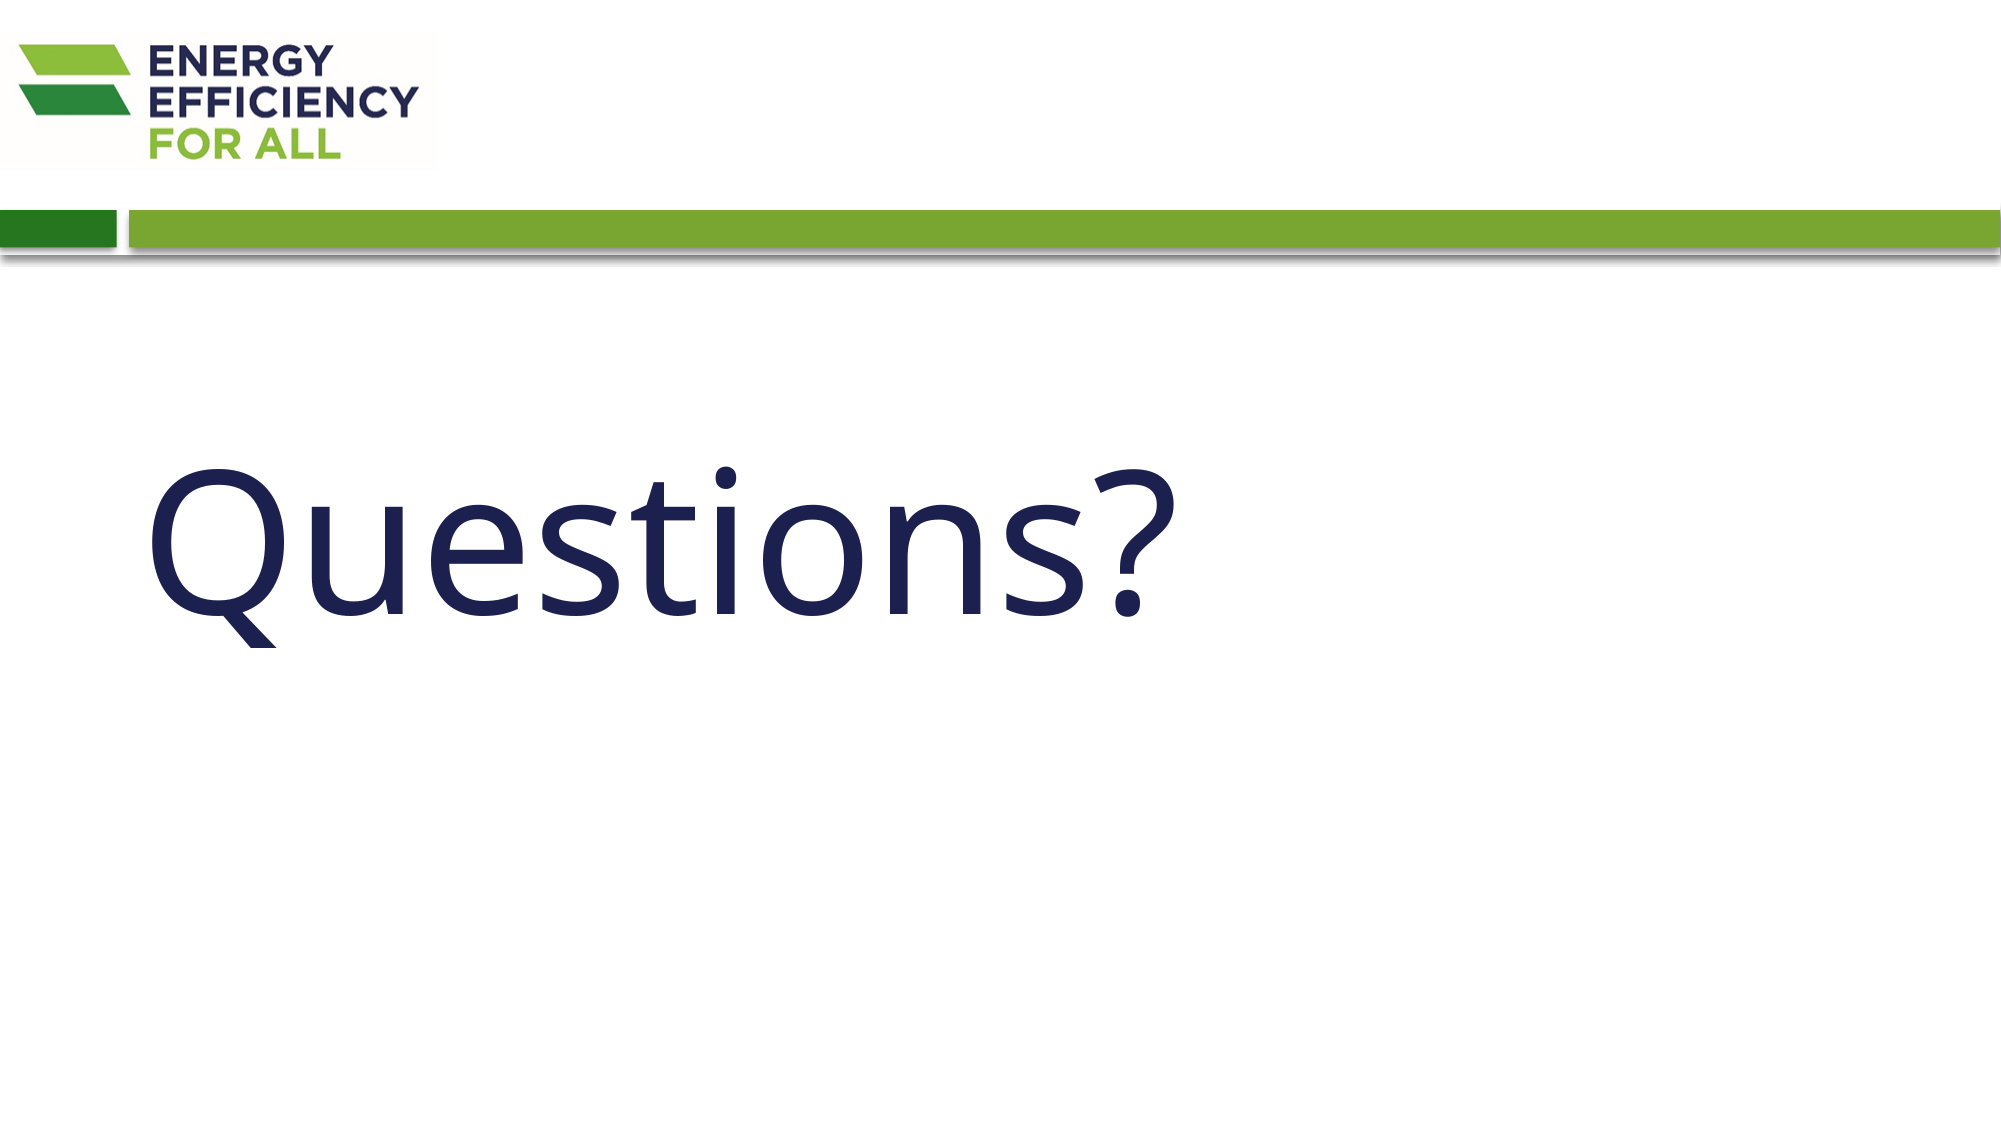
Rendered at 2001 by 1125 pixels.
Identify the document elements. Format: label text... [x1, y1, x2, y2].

picture [0, 33, 439, 171]
title Questions? [125, 453, 1909, 616]
